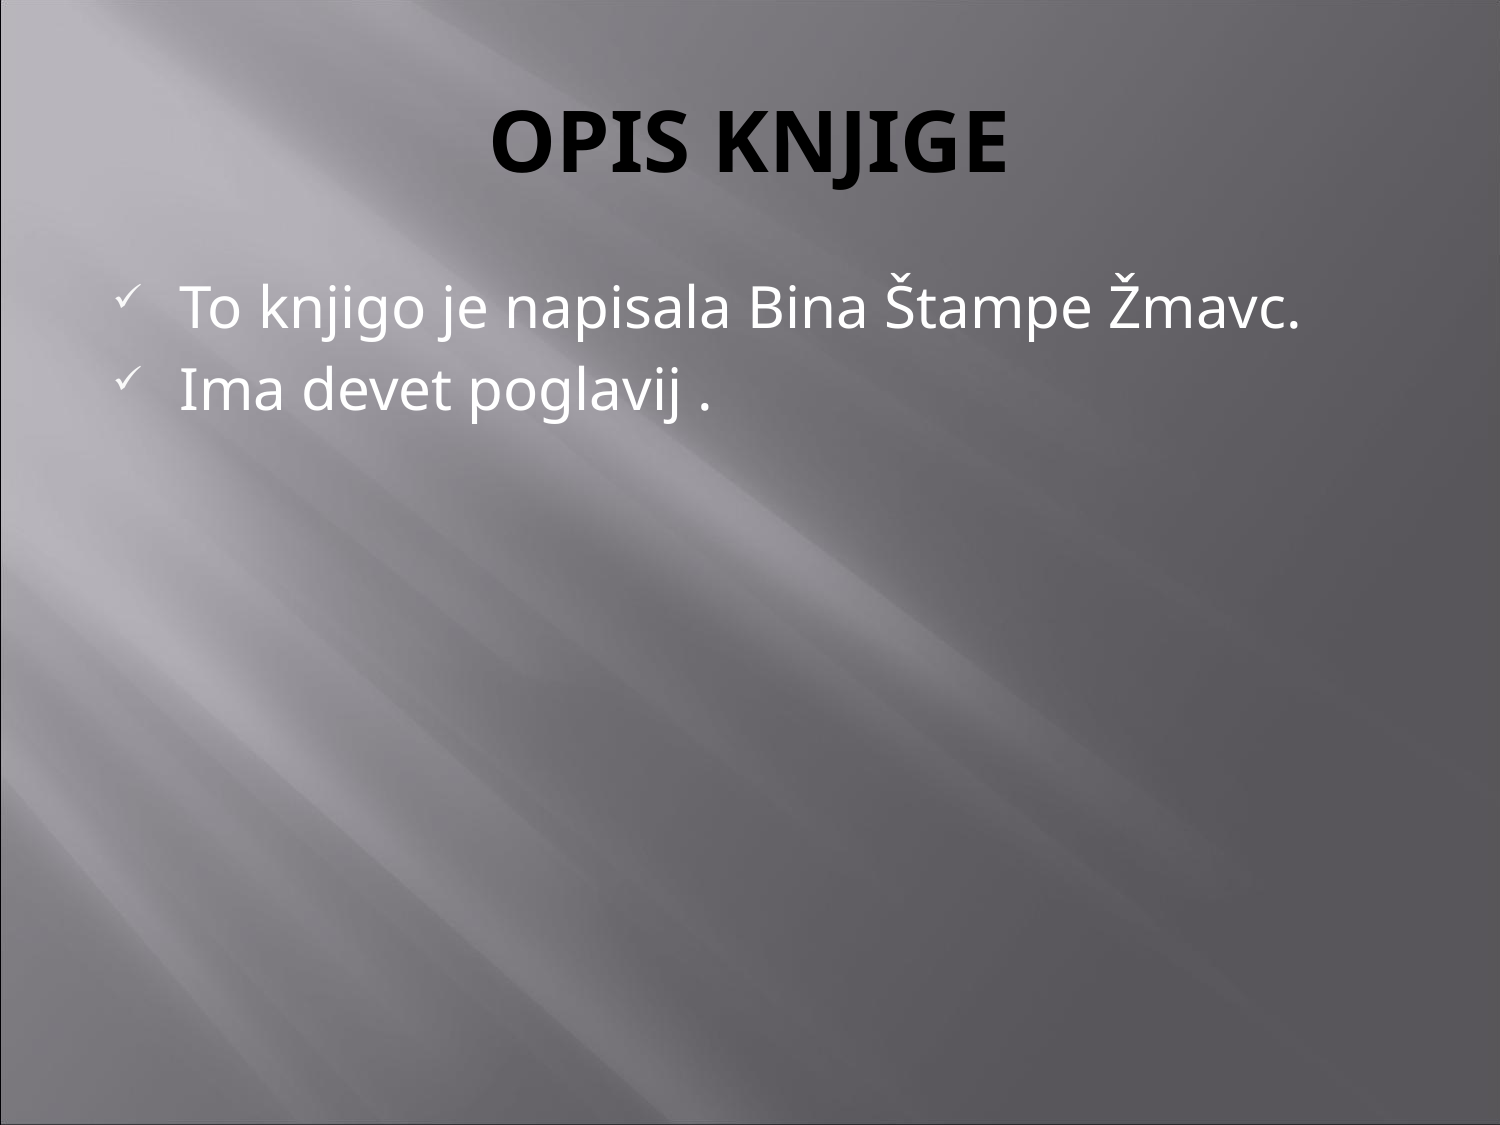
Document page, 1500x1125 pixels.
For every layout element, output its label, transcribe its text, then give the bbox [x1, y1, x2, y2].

title OPIS KNJIGE [75, 45, 1425, 233]
picture [0, 0, 1500, 1125]
list To knjigo je napisala Bina Štampe Žmavc. Ima devet poglavij . [75, 262, 1425, 1035]
